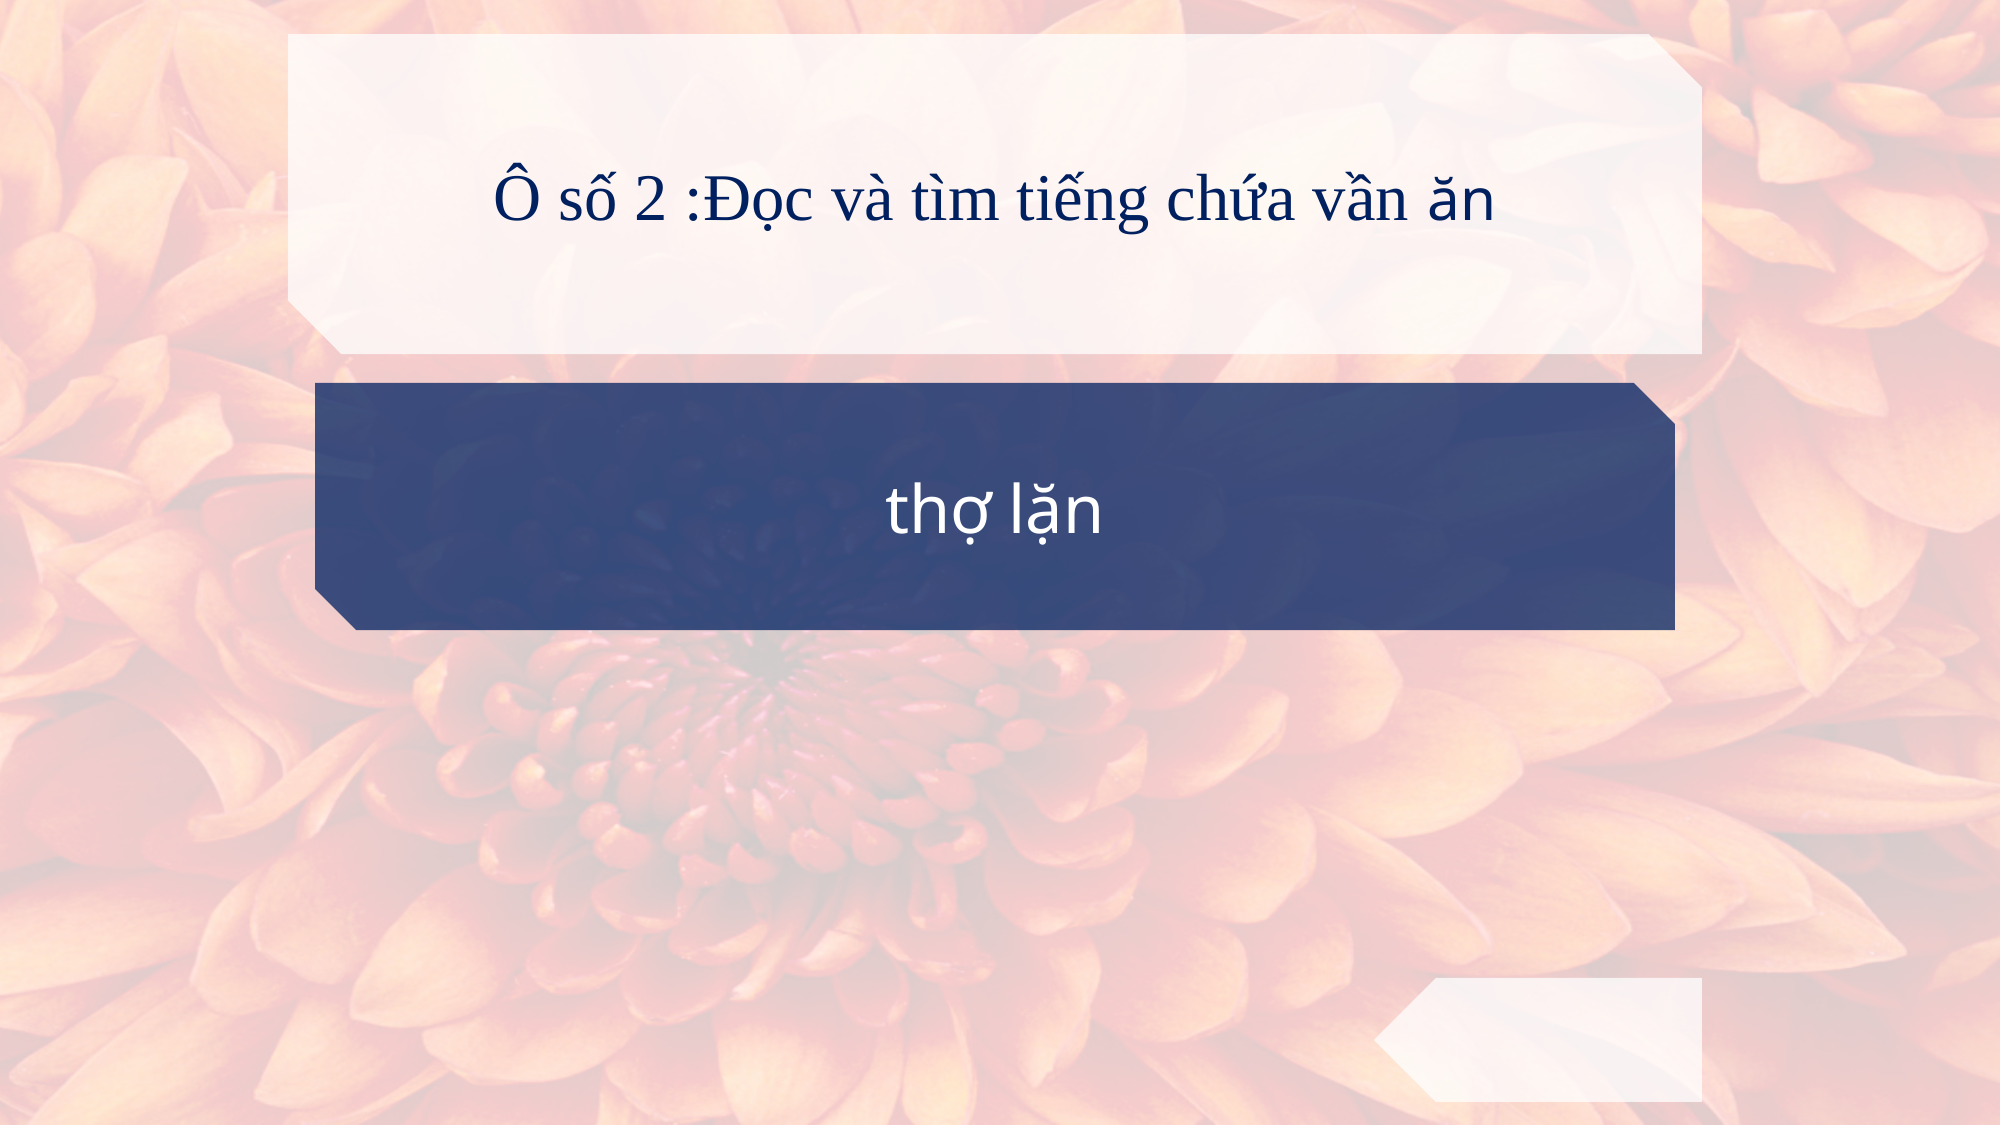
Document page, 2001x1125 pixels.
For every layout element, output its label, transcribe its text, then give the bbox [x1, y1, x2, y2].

text_box [1372, 976, 1703, 1104]
text_box Ô số 2 :Đọc và tìm tiếng chứa vần ăn [286, 32, 1704, 356]
text_box thợ lặn [313, 381, 1677, 632]
